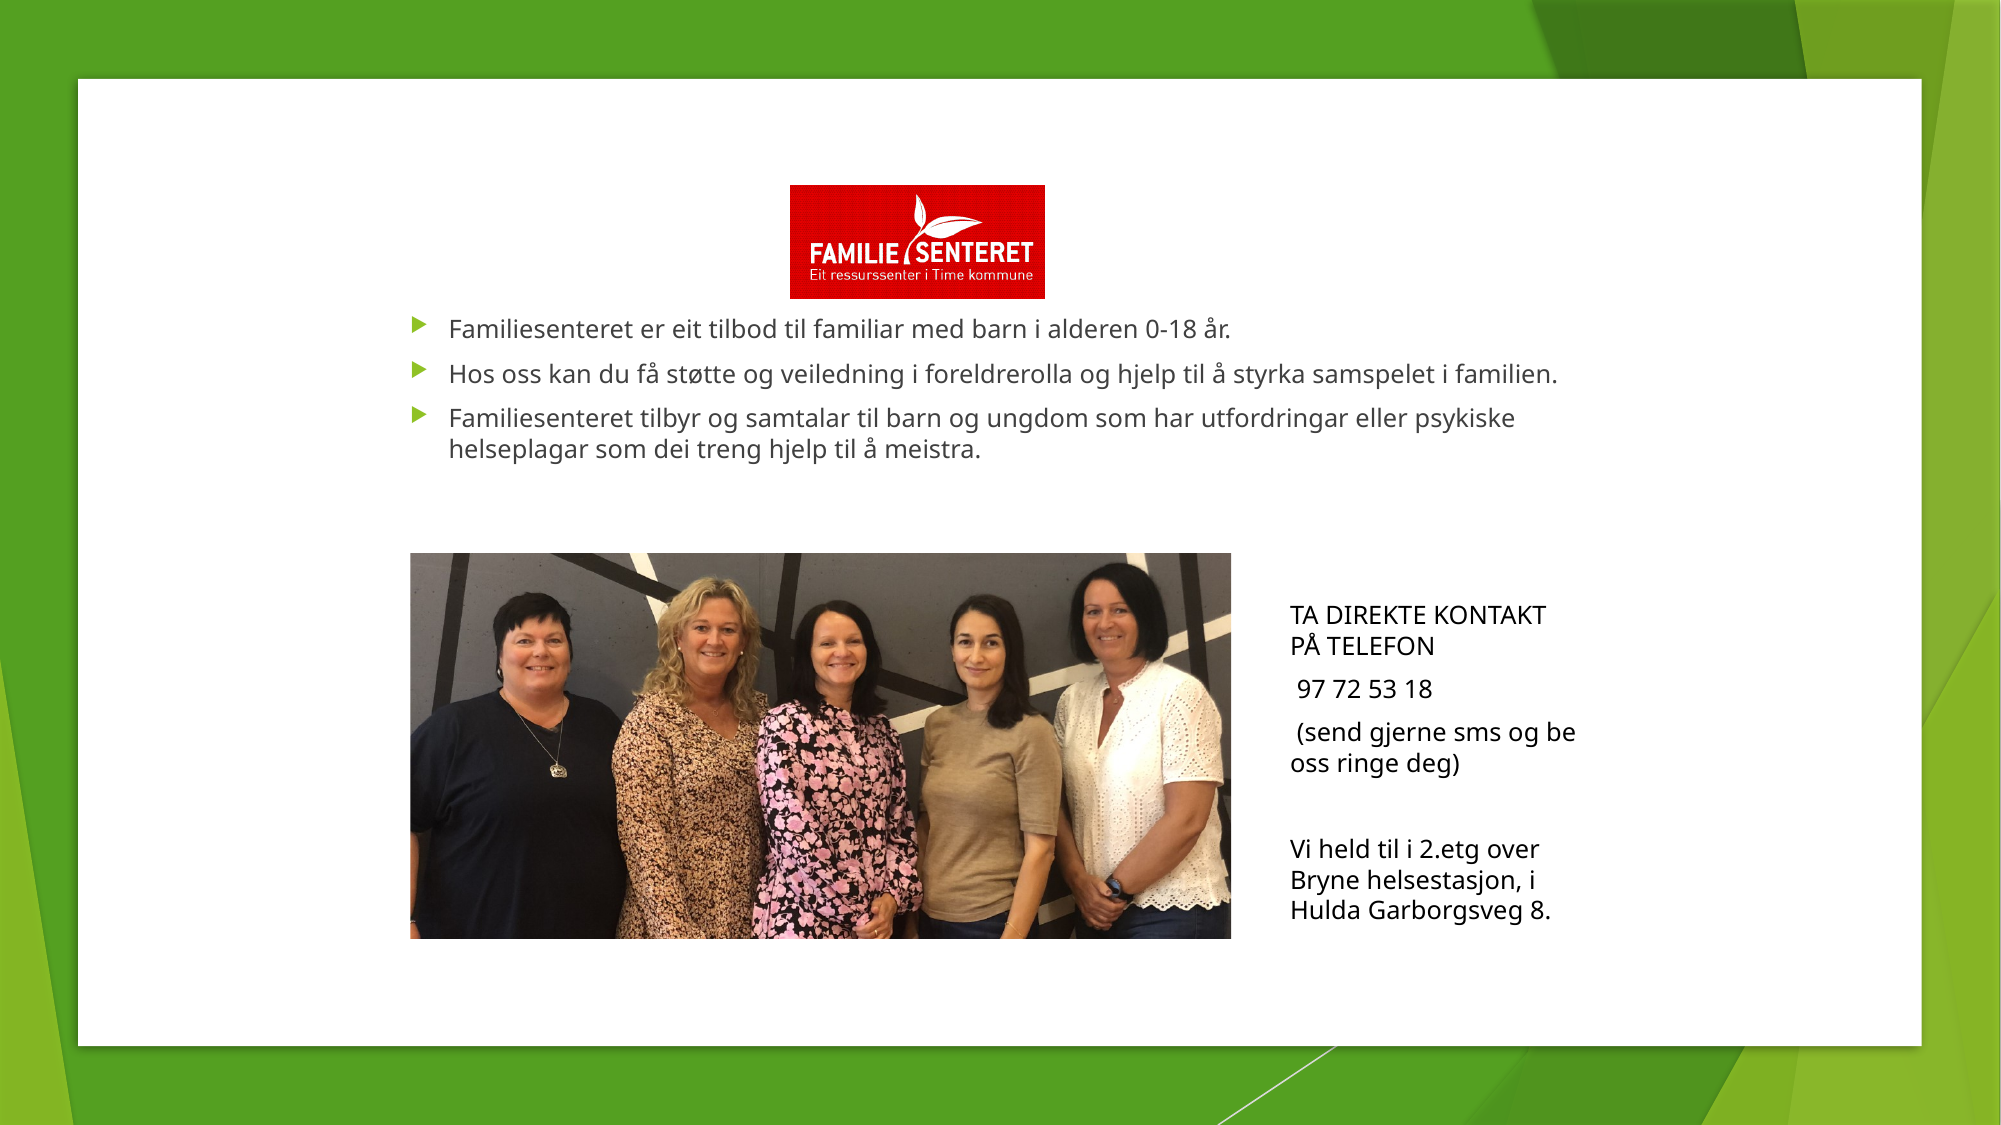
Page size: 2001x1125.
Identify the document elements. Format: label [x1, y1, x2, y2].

text_box [0, 0, 2000, 1125]
picture [790, 185, 1045, 299]
picture [409, 552, 1232, 940]
